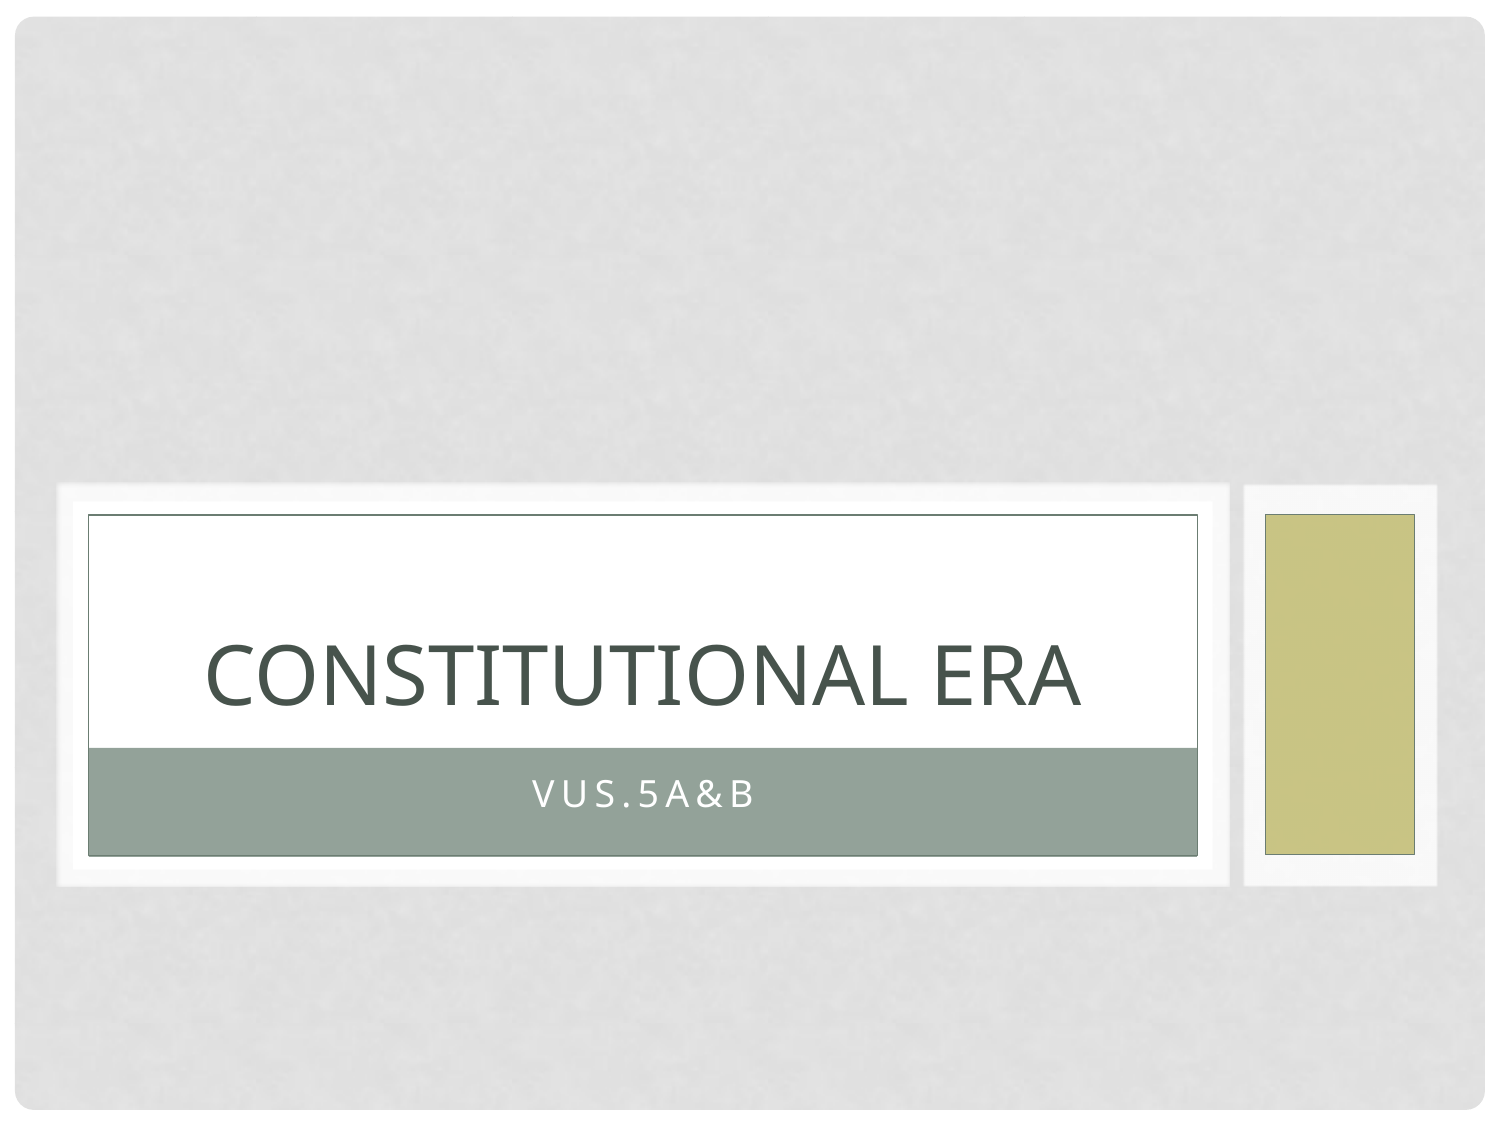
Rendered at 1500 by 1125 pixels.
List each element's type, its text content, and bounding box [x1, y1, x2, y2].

title Constitutional Era [99, 529, 1187, 730]
subtitle VUS.5a&b [105, 762, 1181, 838]
